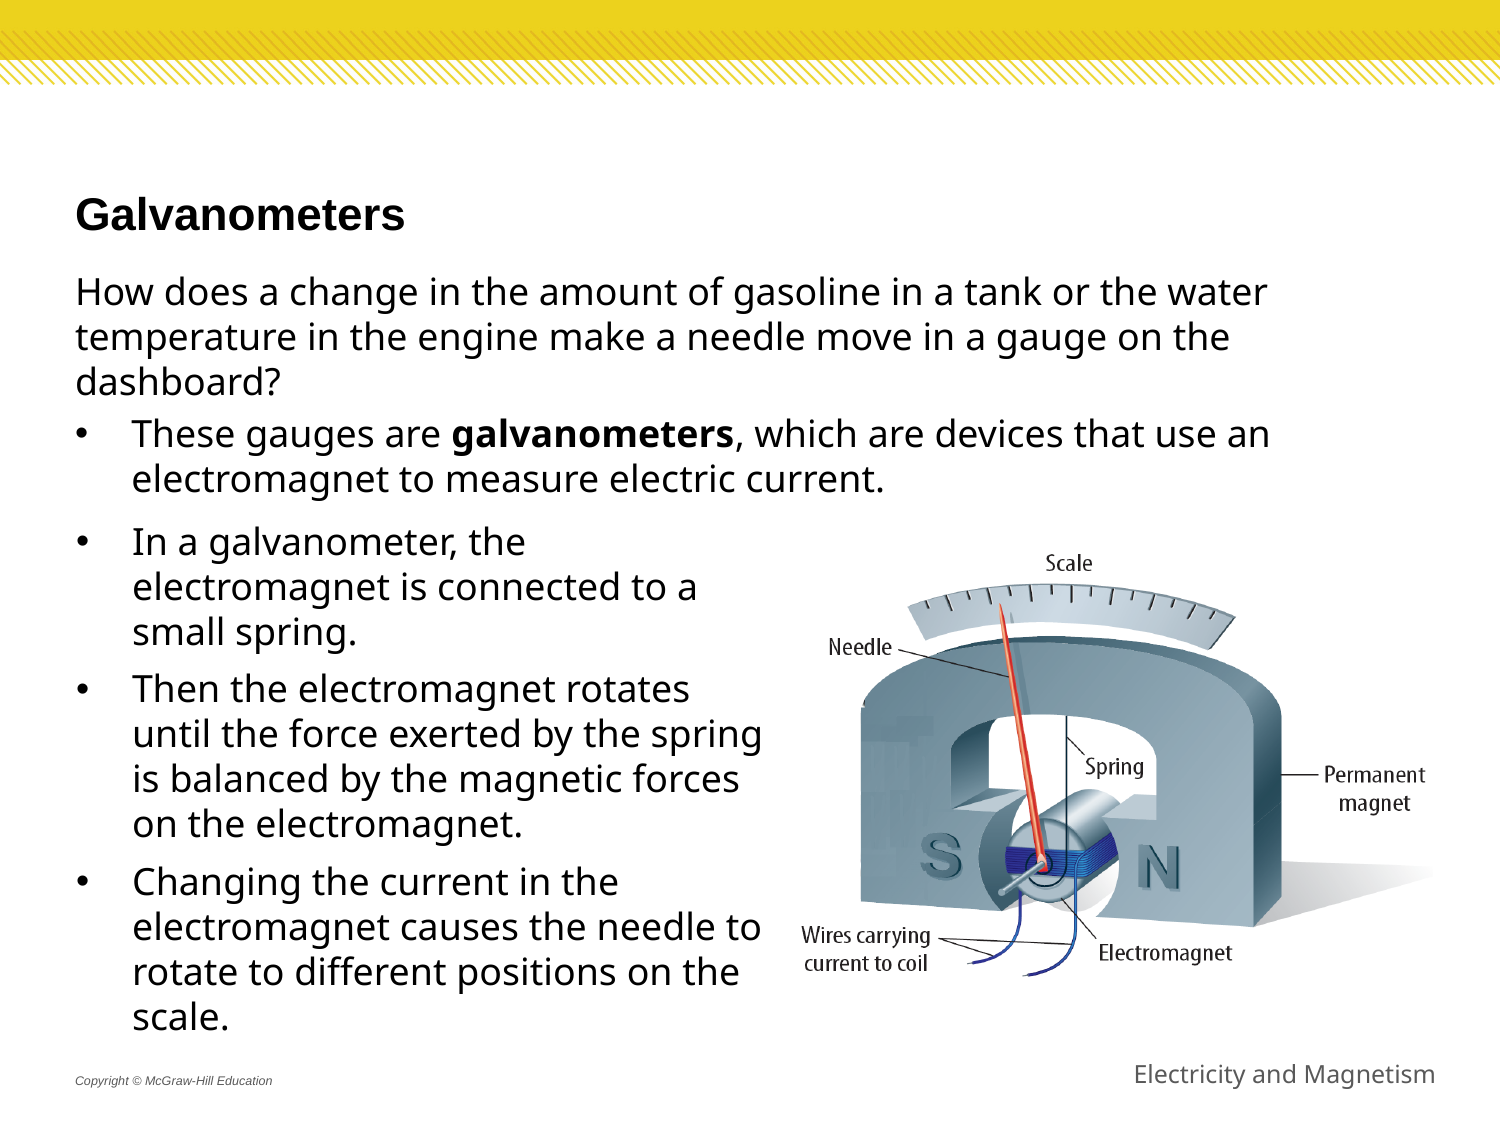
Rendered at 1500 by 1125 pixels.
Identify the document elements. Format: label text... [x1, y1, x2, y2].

text_box In a galvanometer, the electromagnet is connected to a small spring. Then the electromagnet rotates until the force exerted by the spring is balanced by the magnetic forces on the electromagnet. Changing the current in the electromagnet causes the needle to rotate to different positions on the scale. [61, 510, 784, 1046]
list Galvanometers How does a change in the amount of gasoline in a tank or the water temperature in the engine make a needle move in a gauge on the dashboard? These gauges are galvanometers, which are devices that use an electromagnet to measure electric current. [75, 184, 1355, 531]
picture [0, 0, 1500, 86]
text_box Copyright © McGraw-Hill Education [74, 1046, 284, 1089]
picture [794, 550, 1438, 985]
text_box Electricity and Magnetism [284, 1043, 1437, 1089]
